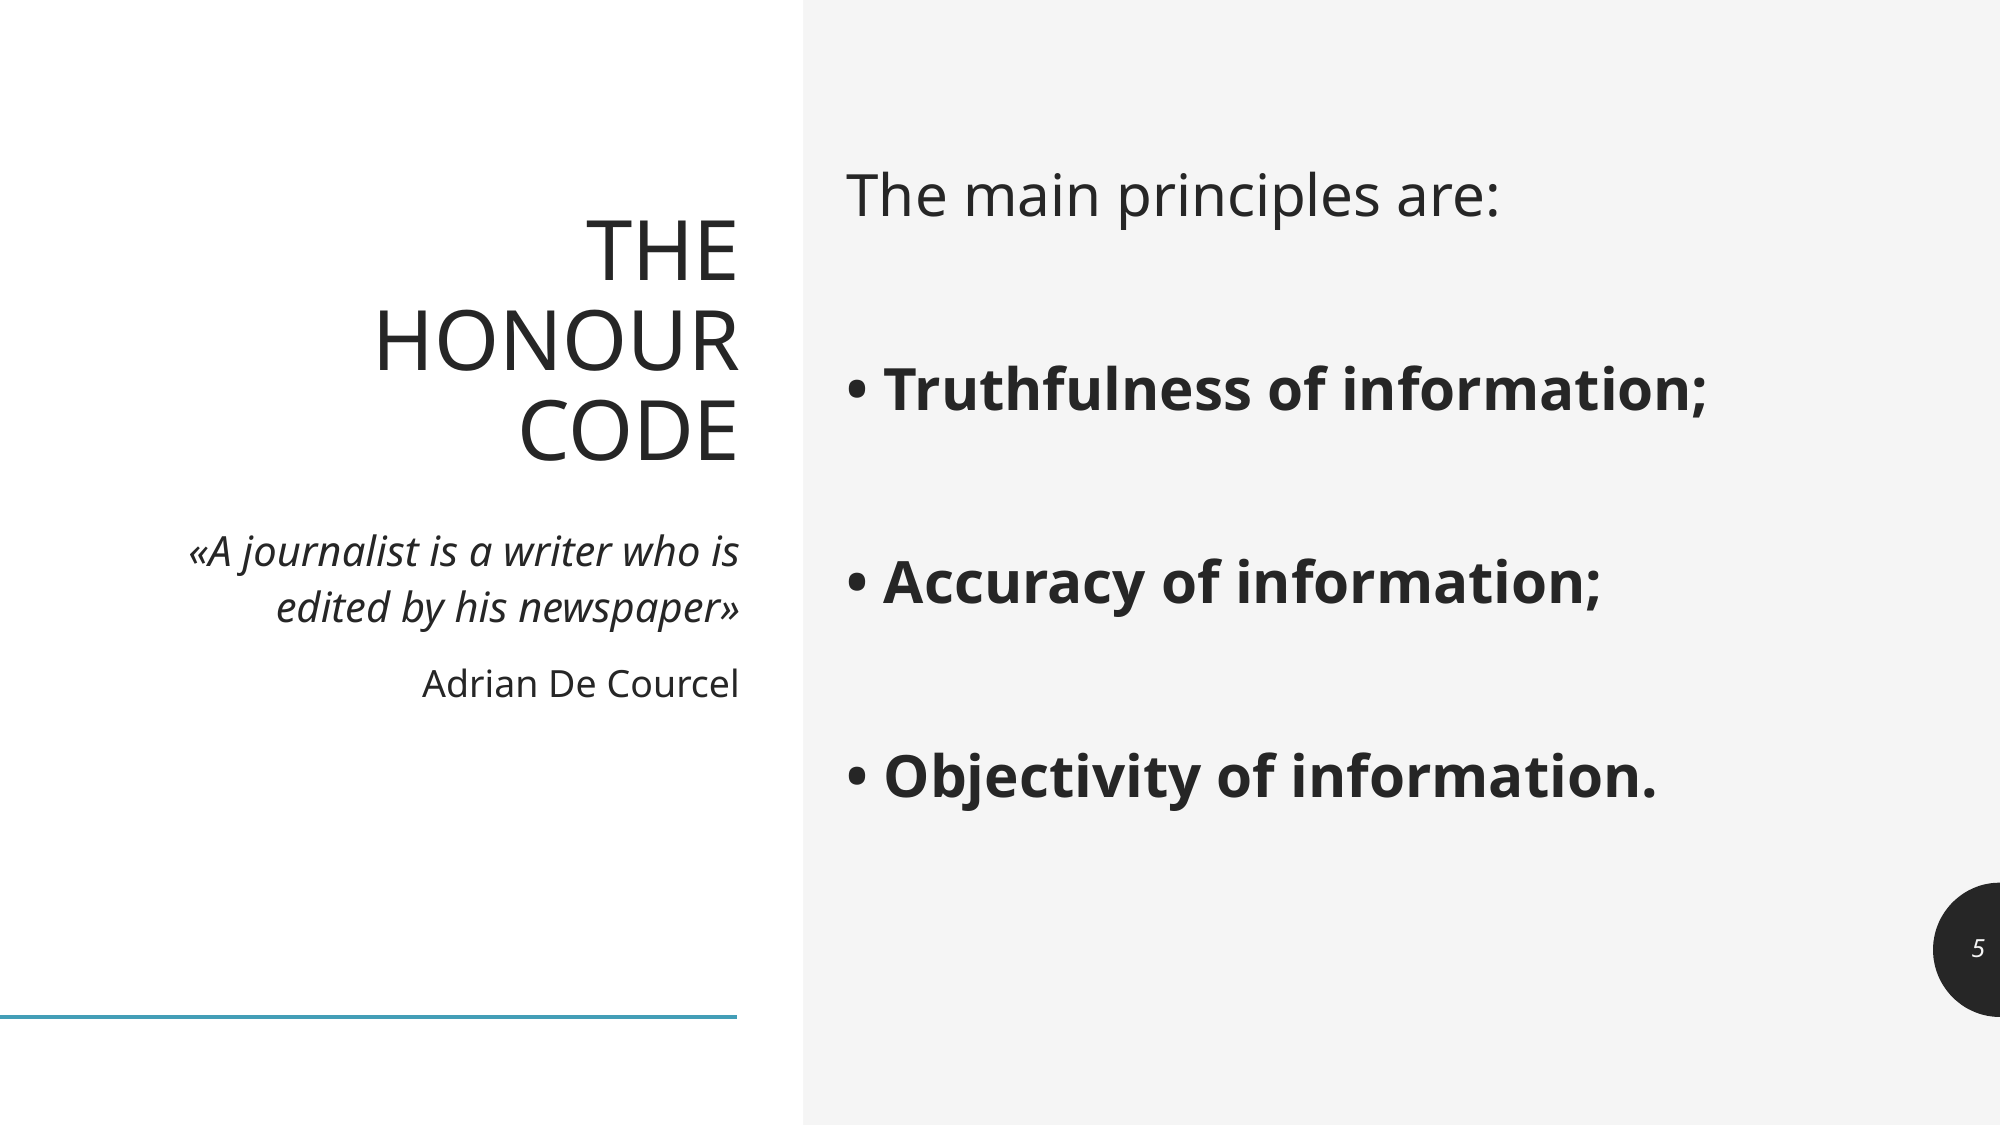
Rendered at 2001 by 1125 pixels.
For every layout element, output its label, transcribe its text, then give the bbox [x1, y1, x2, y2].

slide_number 5 [1933, 919, 2000, 980]
list The main principles are: • Truthfulness of information; • Accuracy of information; • Objectivity of information. [831, 141, 1857, 1070]
list «A journalist is a writer who is edited by his newspaper» Adrian De Courcel [125, 511, 756, 980]
title THE HONOUR CODE [229, 292, 756, 658]
